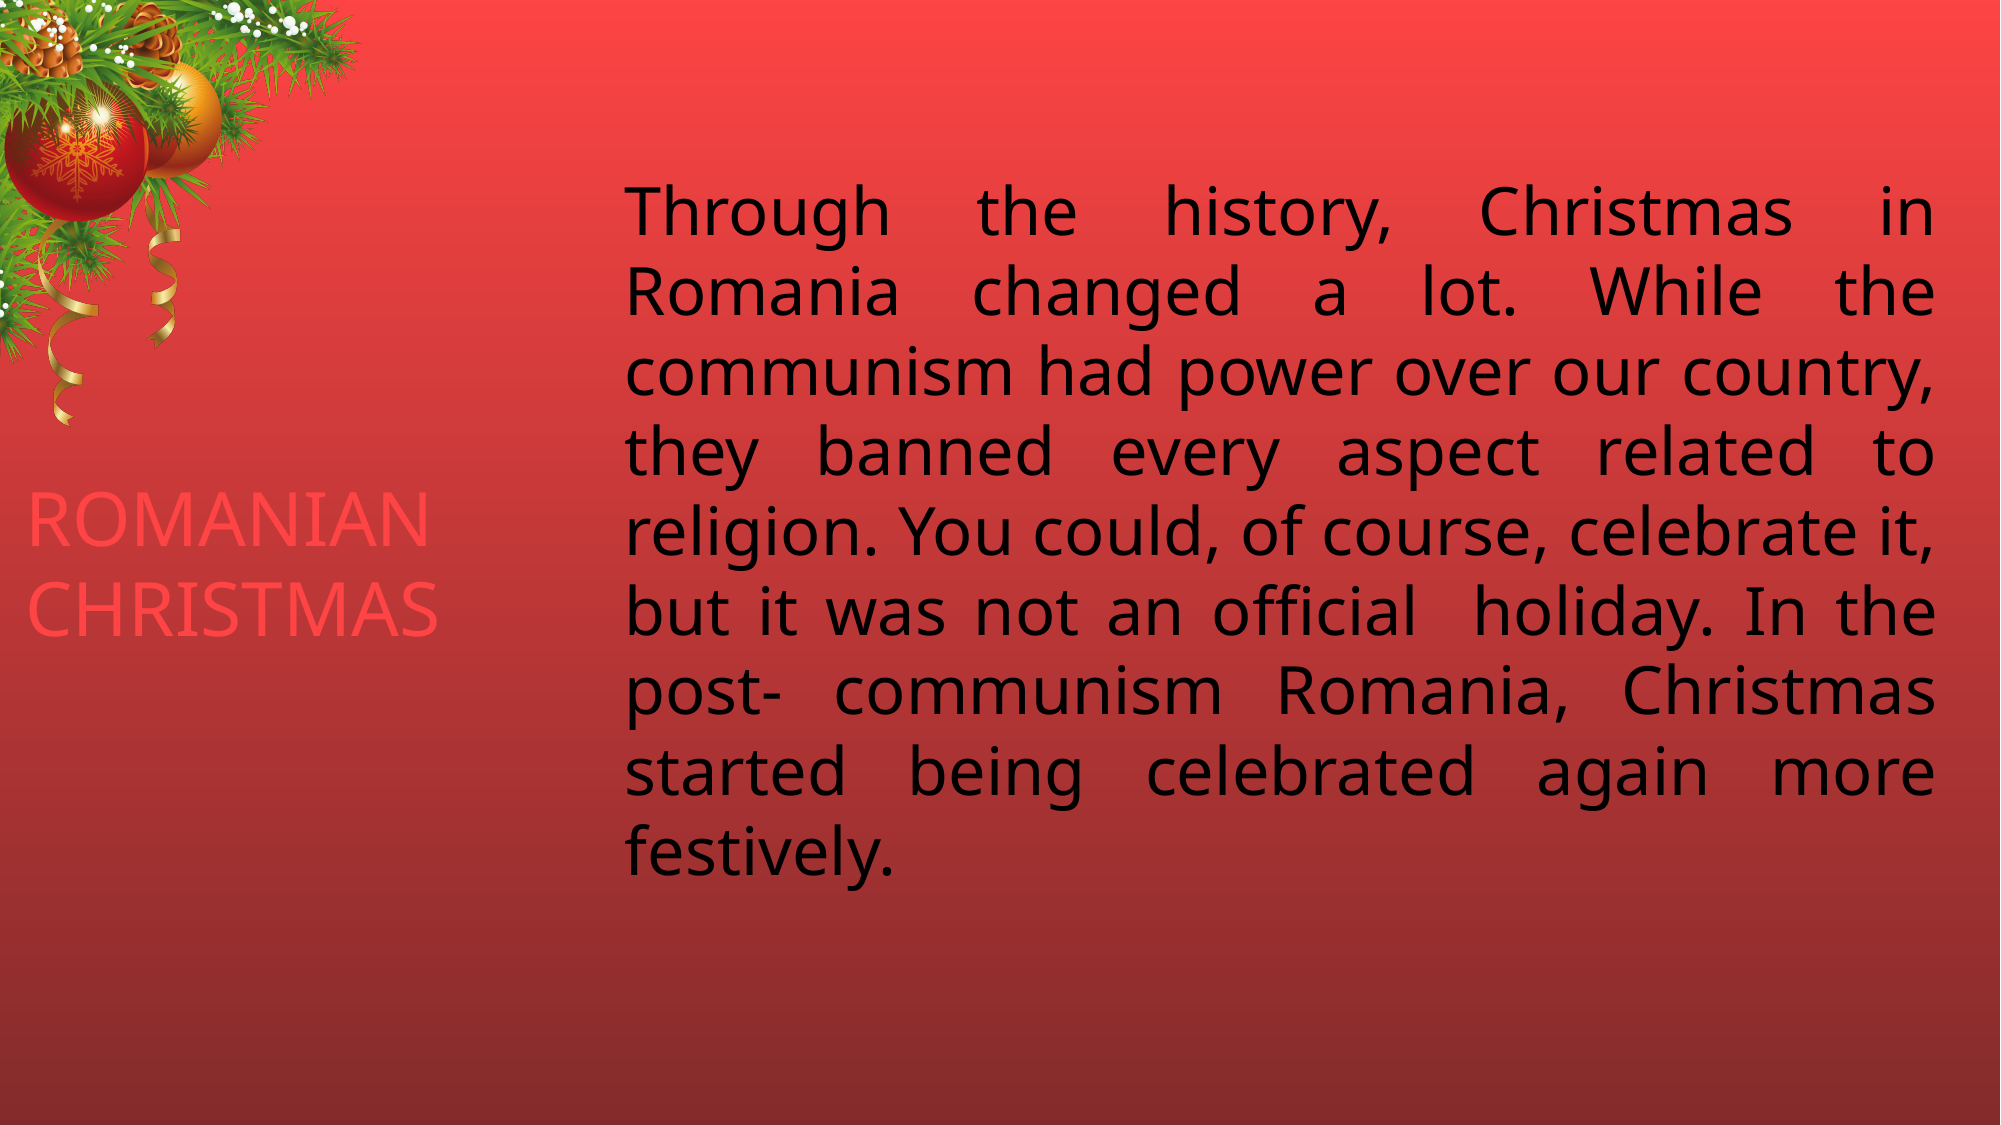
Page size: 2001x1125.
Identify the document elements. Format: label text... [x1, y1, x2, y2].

picture [0, 0, 362, 427]
text_box ROMANIAN CHRISTMAS [10, 464, 609, 659]
text_box Through the history, Christmas in Romania changed a lot. While the communism had power over our country, they banned every aspect related to religion. You could, of course, celebrate it, but it was not an official holiday. In the post- communism Romania, Christmas started being celebrated again more festively. [609, 161, 1954, 956]
